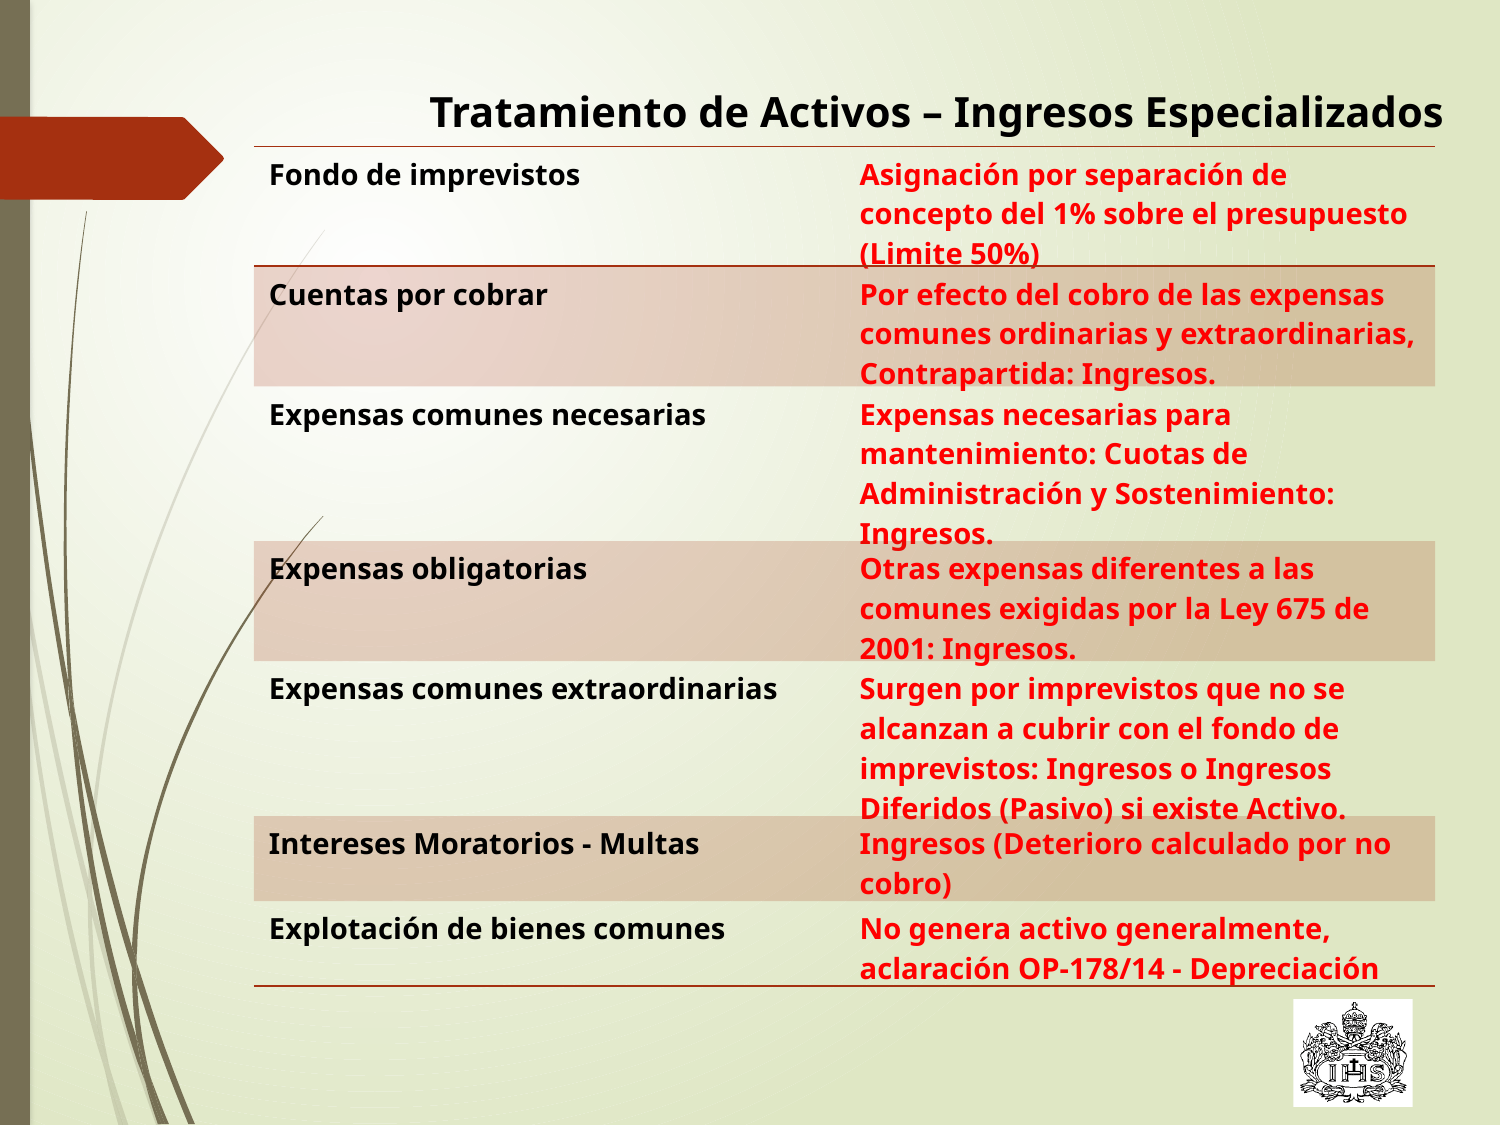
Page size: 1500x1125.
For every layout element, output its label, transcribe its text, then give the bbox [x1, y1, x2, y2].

table_cell Expensas comunes extraordinarias [254, 661, 844, 816]
table_cell Por efecto del cobro de las expensas comunes ordinarias y extraordinarias, Contrapartida: Ingresos. [844, 267, 1435, 386]
table_cell Explotación de bienes comunes [254, 901, 844, 985]
table_cell Cuentas por cobrar [254, 267, 844, 386]
table_header Asignación por separación de concepto del 1% sobre el presupuesto (Limite 50%) [844, 147, 1435, 265]
table_cell Expensas necesarias para mantenimiento: Cuotas de Administración y Sostenimiento: Ingresos. [844, 386, 1435, 541]
table_header Fondo de imprevistos [254, 147, 844, 265]
picture [1293, 999, 1413, 1107]
table_cell Intereses Moratorios - Multas [254, 816, 844, 901]
table_cell Expensas obligatorias [254, 541, 844, 661]
table_cell Expensas comunes necesarias [254, 386, 844, 541]
table_cell Surgen por imprevistos que no se alcanzan a cubrir con el fondo de imprevistos: Ingresos o Ingresos Diferidos (Pasivo) si existe Activo. [844, 661, 1435, 816]
table_cell Ingresos (Deterioro calculado por no cobro) [844, 816, 1435, 901]
table_cell Otras expensas diferentes a las comunes exigidas por la Ley 675 de 2001: Ingresos. [844, 541, 1435, 661]
text_box Tratamiento de Activos – Ingresos Especializados [41, 78, 1459, 143]
table_cell No genera activo generalmente, aclaración OP-178/14 - Depreciación [844, 901, 1435, 985]
